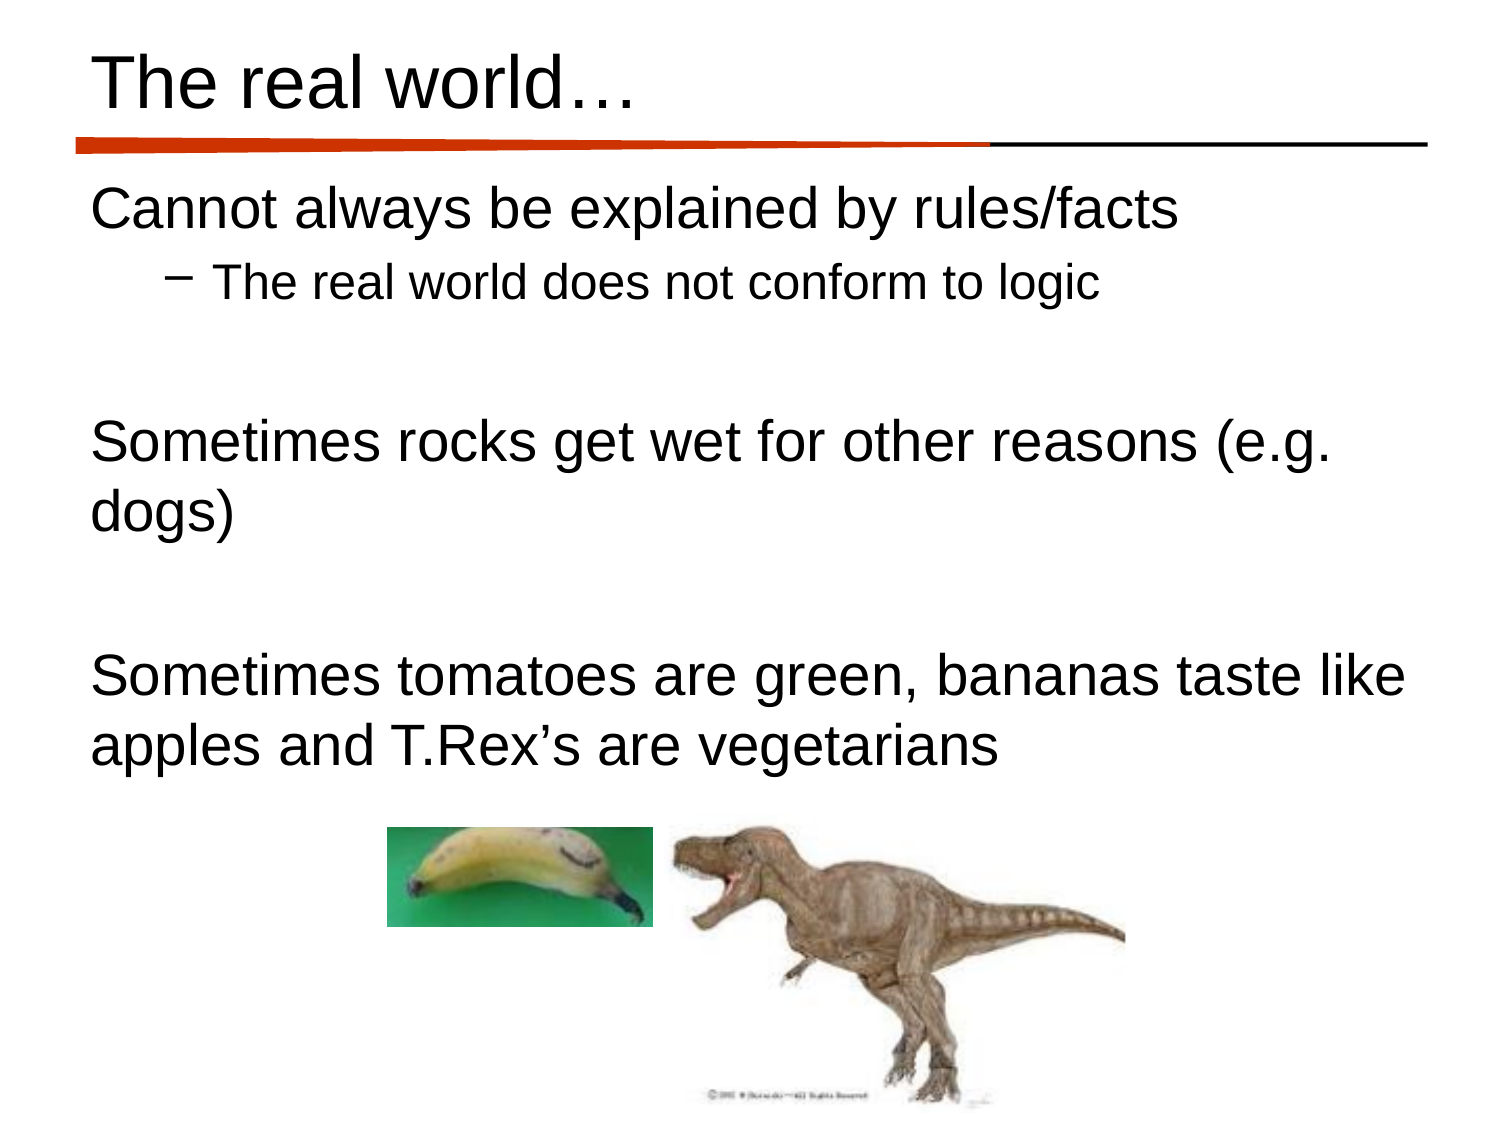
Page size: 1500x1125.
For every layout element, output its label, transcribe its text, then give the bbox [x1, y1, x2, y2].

picture [387, 826, 653, 928]
title The real world… [74, 24, 1426, 133]
list Cannot always be explained by rules/facts The real world does not conform to logic Sometimes rocks get wet for other reasons (e.g. dogs) Sometimes tomatoes are green, bananas taste like apples and T.Rex’s are vegetarians [74, 162, 1426, 1006]
picture [662, 814, 1132, 1113]
